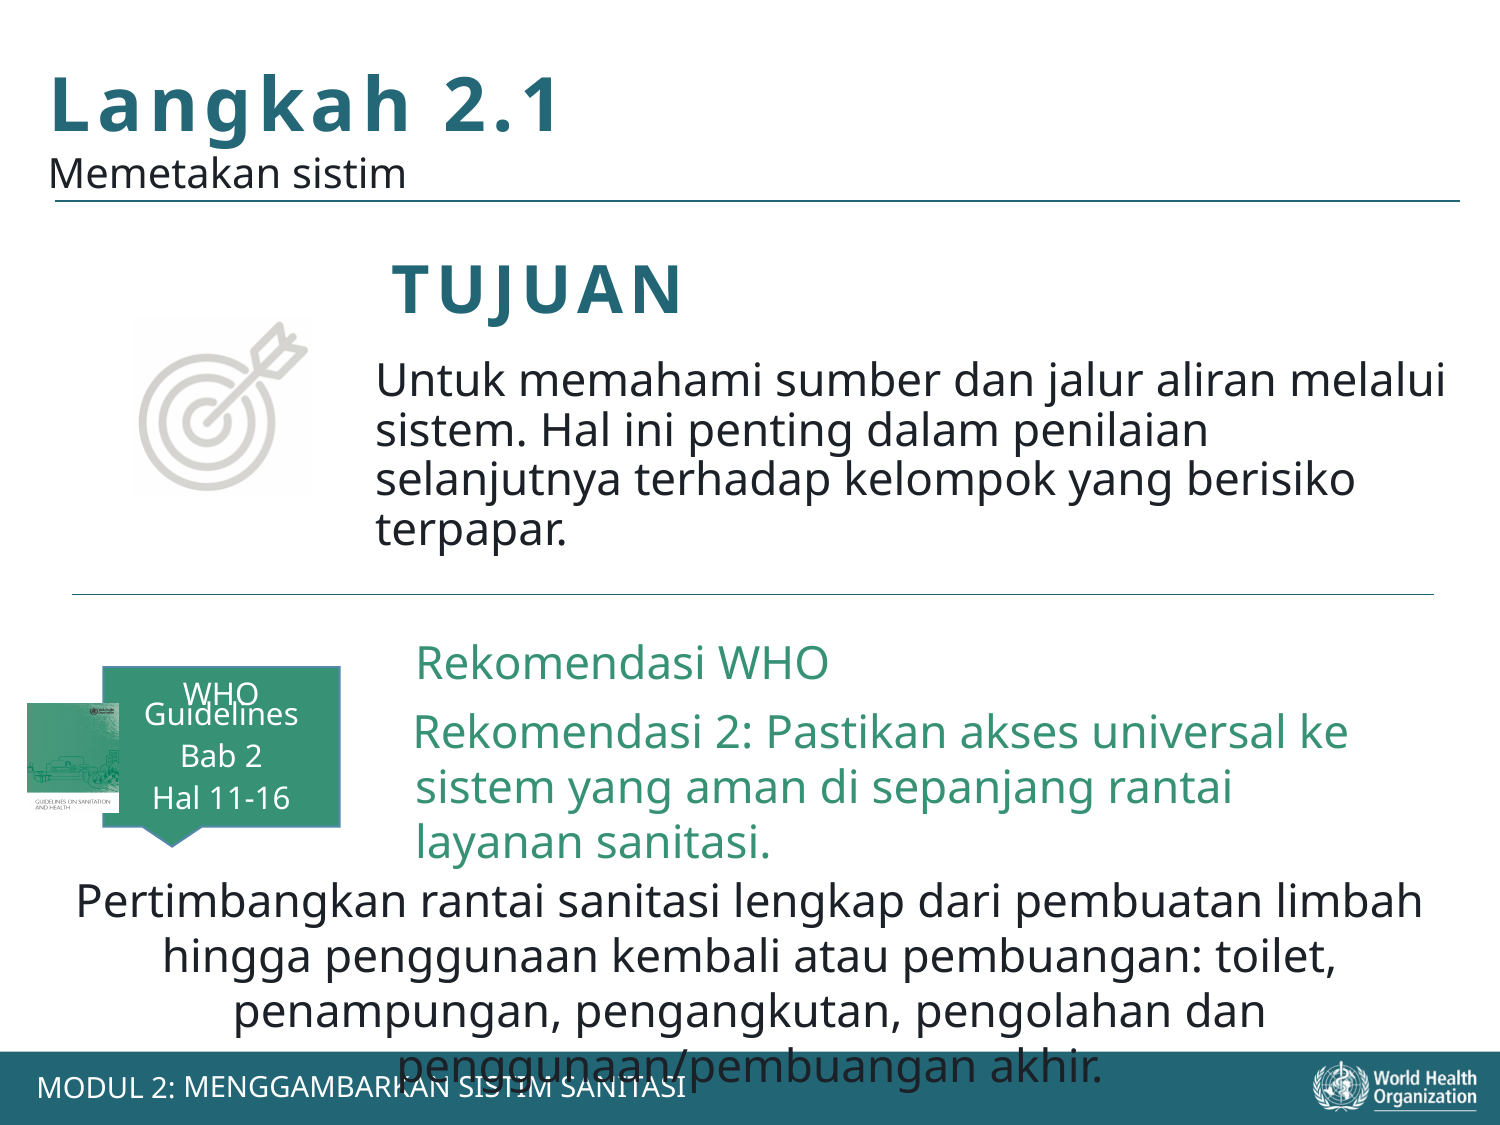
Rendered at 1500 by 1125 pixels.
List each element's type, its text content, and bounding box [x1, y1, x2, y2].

picture [27, 703, 119, 813]
text_box Pertimbangkan rantai sanitasi lengkap dari pembuatan limbah hingga penggunaan kembali atau pembuangan: toilet, penampungan, pengangkutan, pengolahan dan penggunaan/pembuangan akhir. [8, 864, 1492, 980]
text_box Langkah 2.1 [34, 59, 1023, 146]
picture [1308, 1049, 1482, 1113]
text_box WHO Guidelines Bab 2 Hal 11-16 [102, 666, 341, 848]
text_box Rekomendasi WHO [400, 632, 1455, 774]
text_box Memetakan sistim [33, 145, 1022, 203]
list Untuk memahami sumber dan jalur aliran melalui sistem. Hal ini penting dalam penilaian selanjutnya terhadap kelompok yang berisiko terpapar. [360, 350, 1484, 554]
text_box Rekomendasi 2: Pastikan akses universal ke sistem yang aman di sepanjang rantai layanan sanitasi. [397, 695, 1397, 799]
